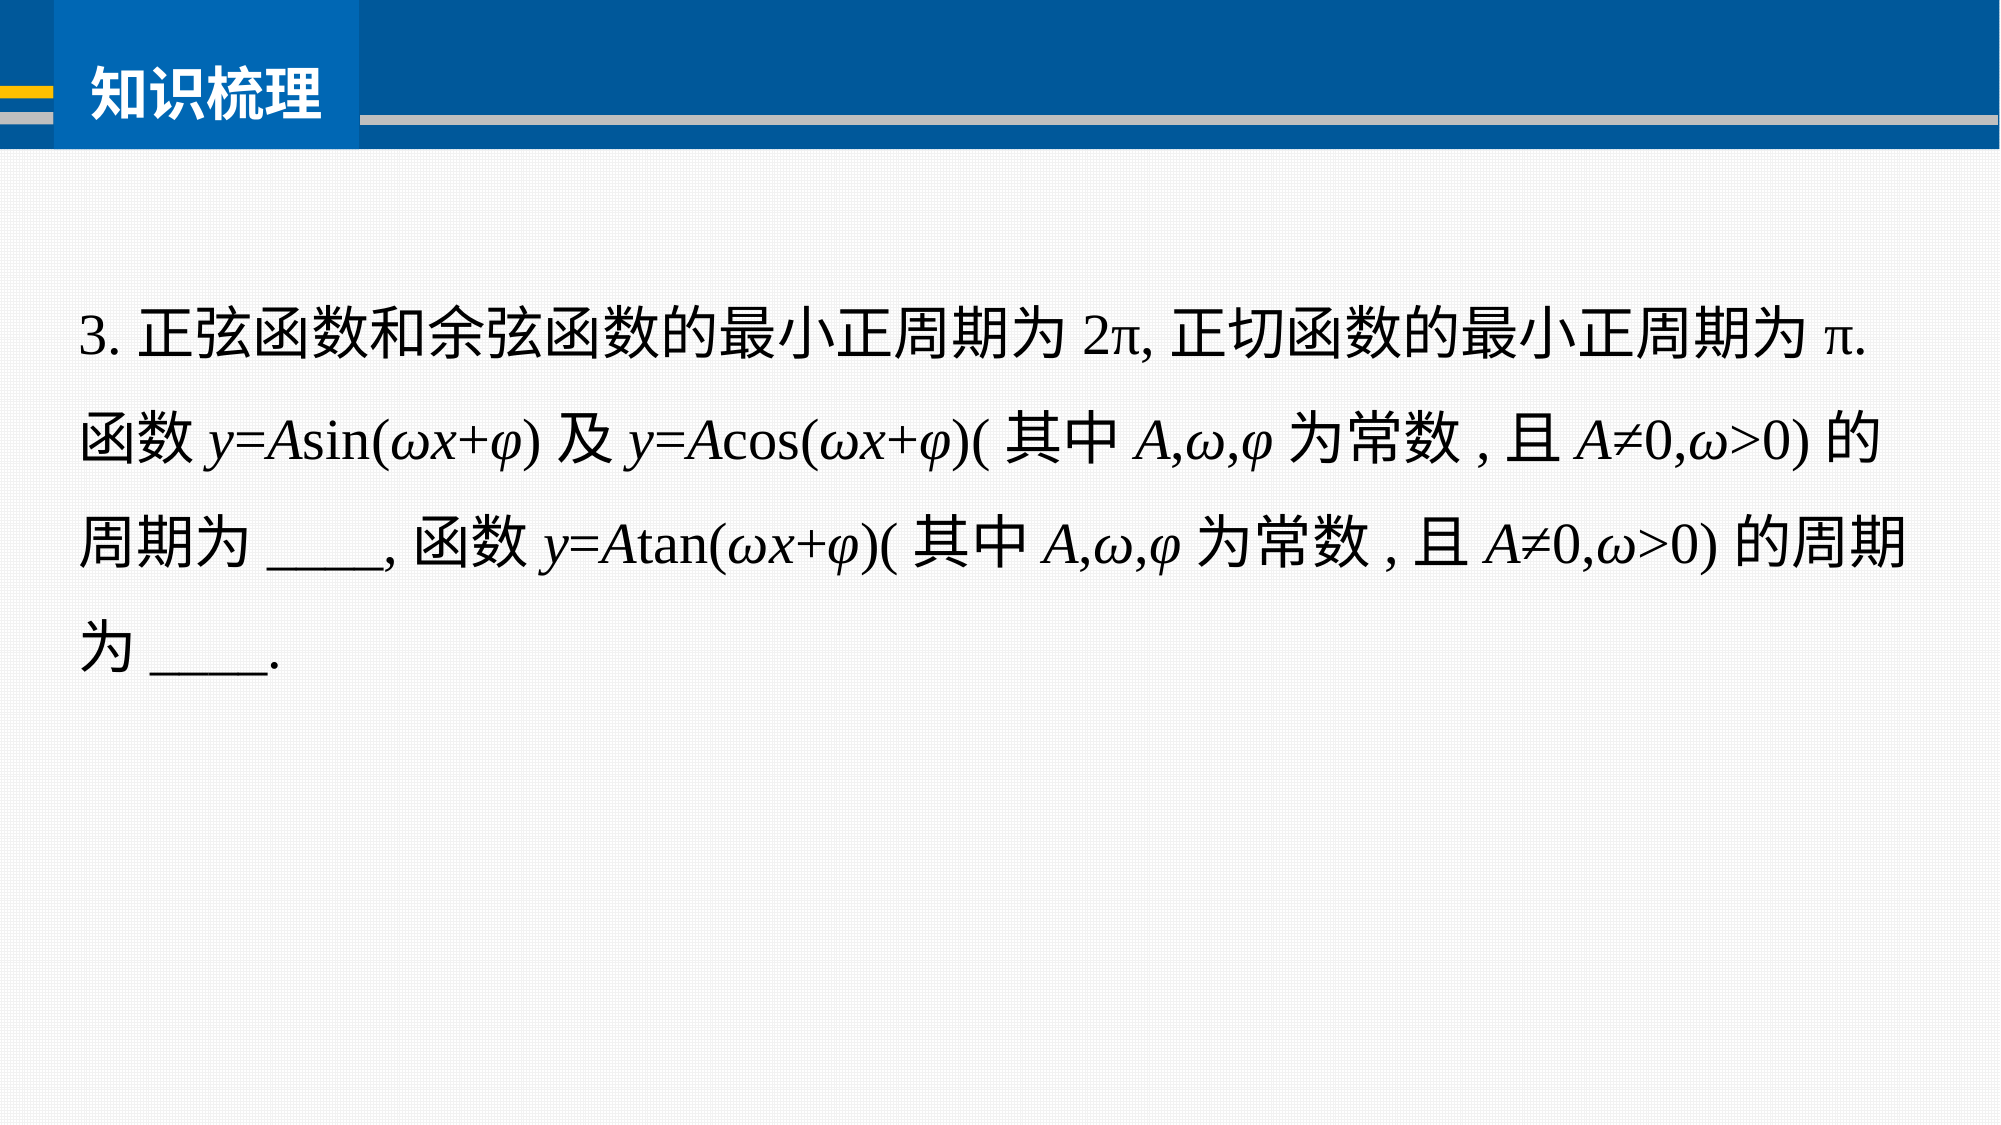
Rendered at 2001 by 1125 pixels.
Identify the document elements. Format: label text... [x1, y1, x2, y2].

text_box 3.正弦函数和余弦函数的最小正周期为2π,正切函数的最小正周期为π. 函数y=Asin(ωx+φ)及y=Acos(ωx+φ)(其中A,ω,φ为常数,且A≠0,ω>0)的周期为____,函数y=Atan(ωx+φ)(其中A,ω,φ为常数,且A≠0,ω>0)的周期为____. [63, 253, 1937, 688]
